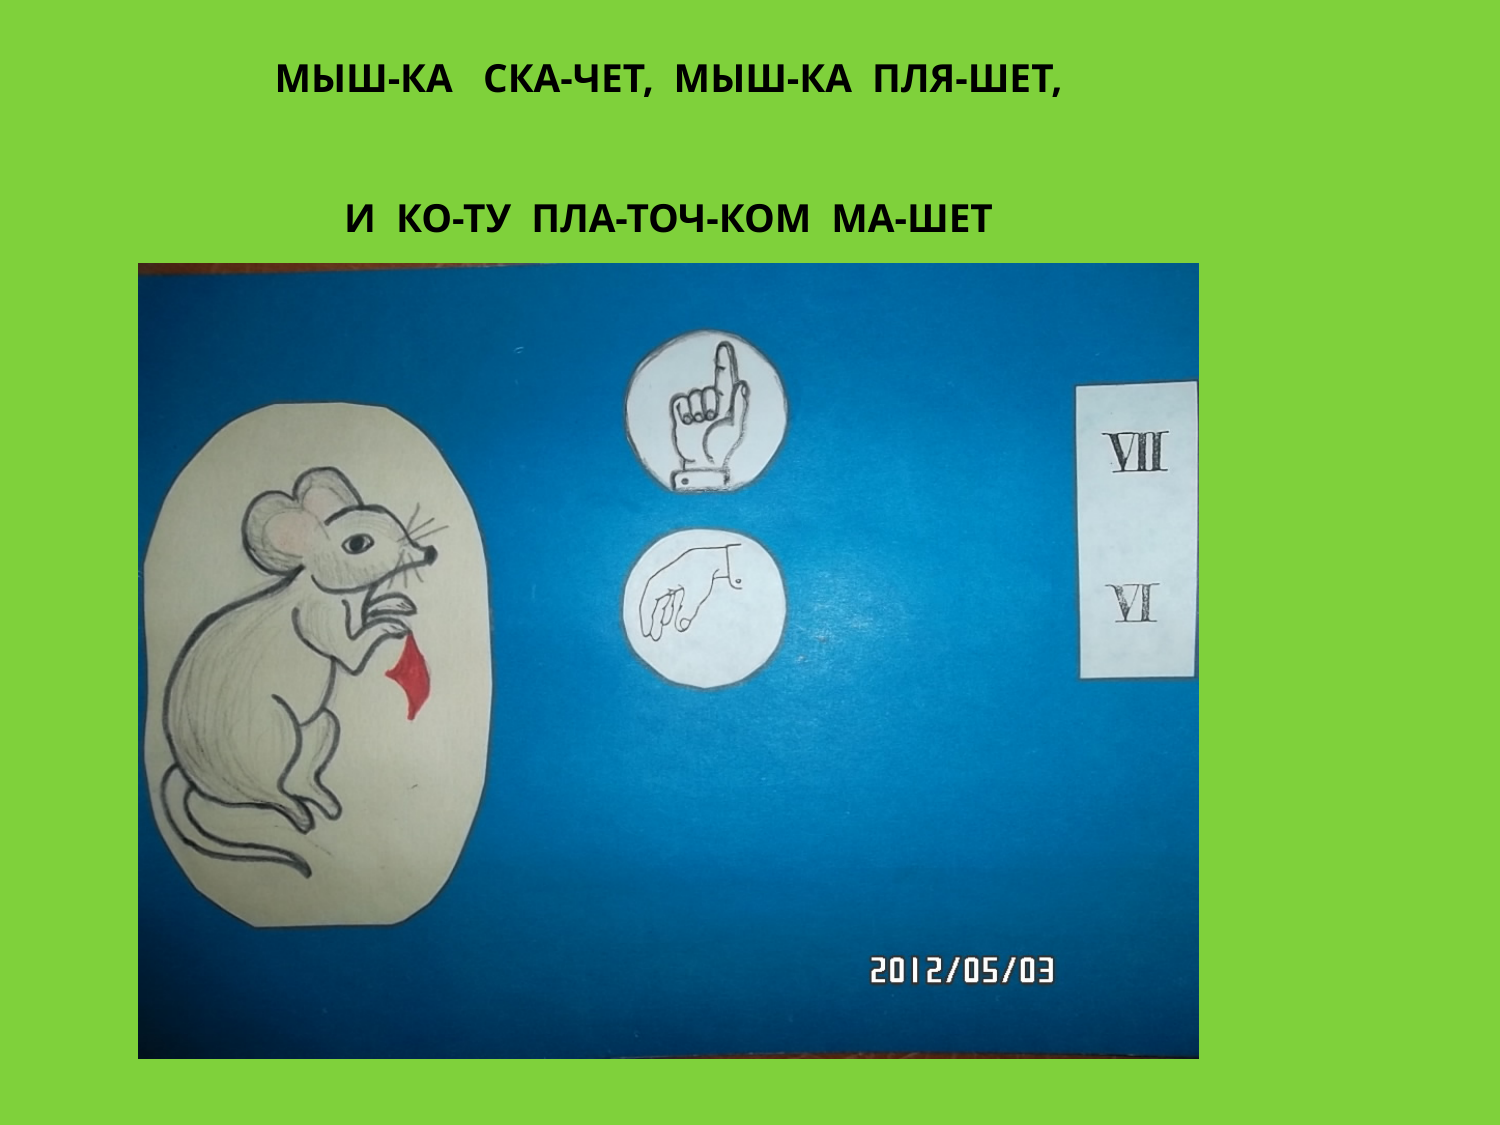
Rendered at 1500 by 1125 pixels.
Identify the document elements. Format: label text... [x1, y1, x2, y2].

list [138, 263, 1200, 1060]
title Мыш-ка ска-чет, мыш-ка пля-шет, и ко-ту пла-точ-ком ма-шет [75, 52, 1263, 240]
